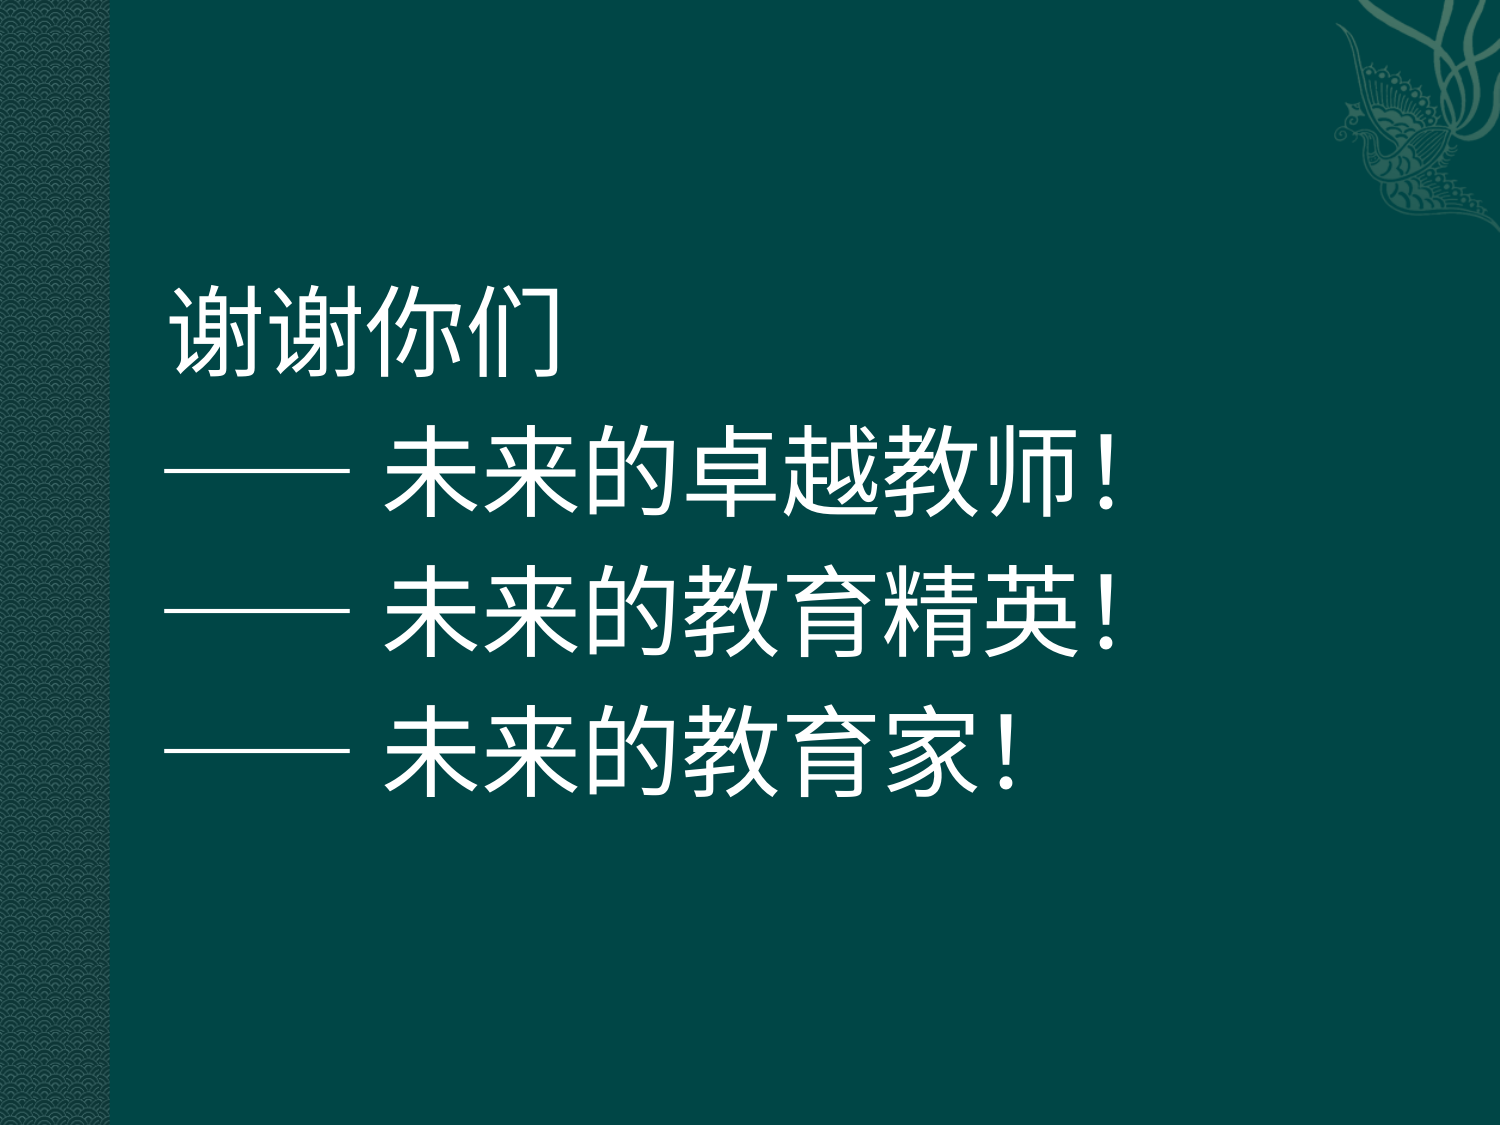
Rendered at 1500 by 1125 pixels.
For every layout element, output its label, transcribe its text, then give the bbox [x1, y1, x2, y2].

picture [0, 0, 110, 1125]
list 谢谢你们 ——未来的卓越教师！ ——未来的教育精英！ ——未来的教育家！ [75, 262, 1425, 1005]
